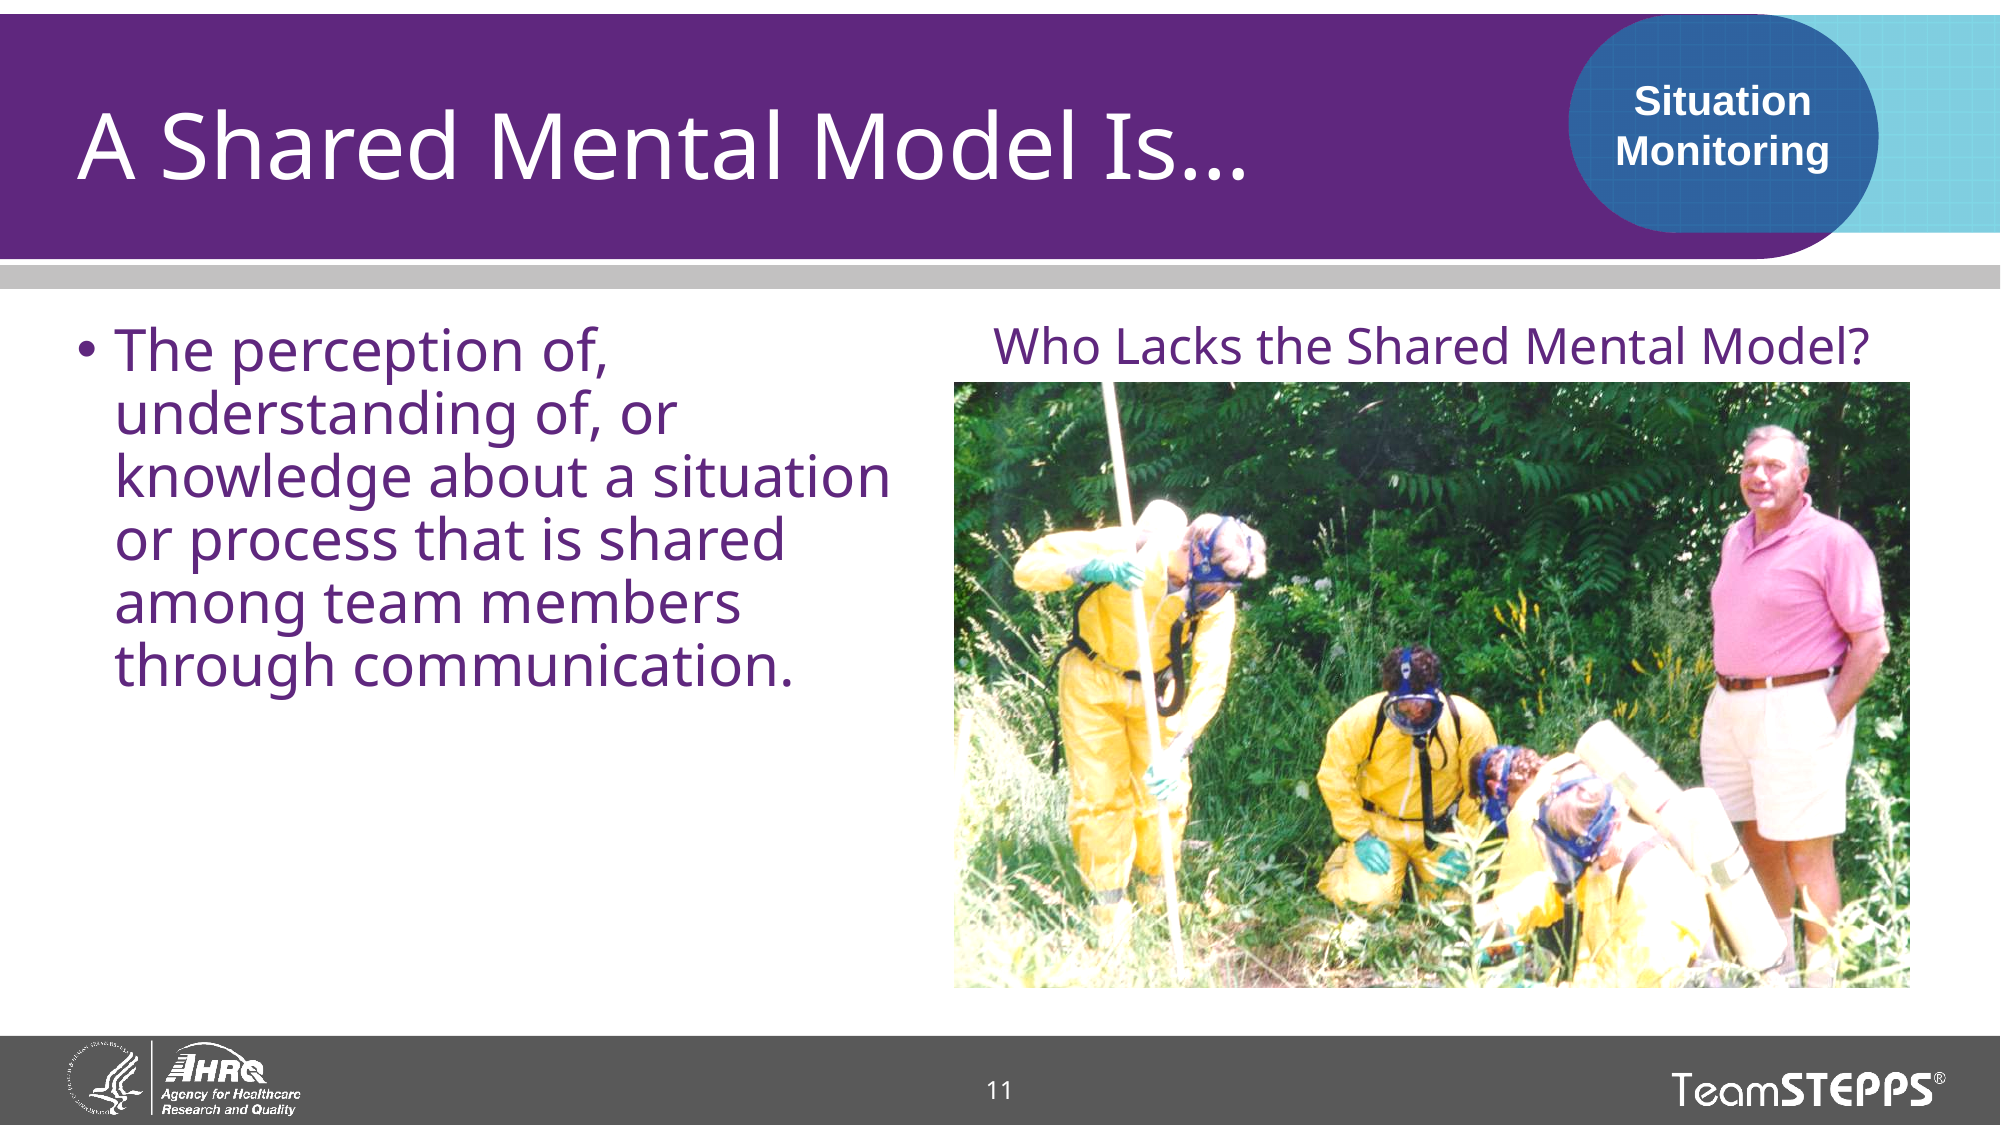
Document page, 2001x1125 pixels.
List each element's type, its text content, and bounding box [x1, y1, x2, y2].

picture [1568, 15, 2000, 233]
list Who Lacks the Shared Mental Model? [954, 313, 1910, 382]
title A Shared Mental Model Is… [62, 40, 1791, 259]
picture [954, 382, 1910, 988]
list The perception of, understanding of, or knowledge about a situation or process that is shared among team members through communication. [61, 313, 912, 1028]
slide_number 11 [855, 1061, 1145, 1122]
text_box Situation Monitoring [1545, 66, 1901, 182]
picture [1669, 1065, 1982, 1118]
picture [61, 1035, 306, 1121]
